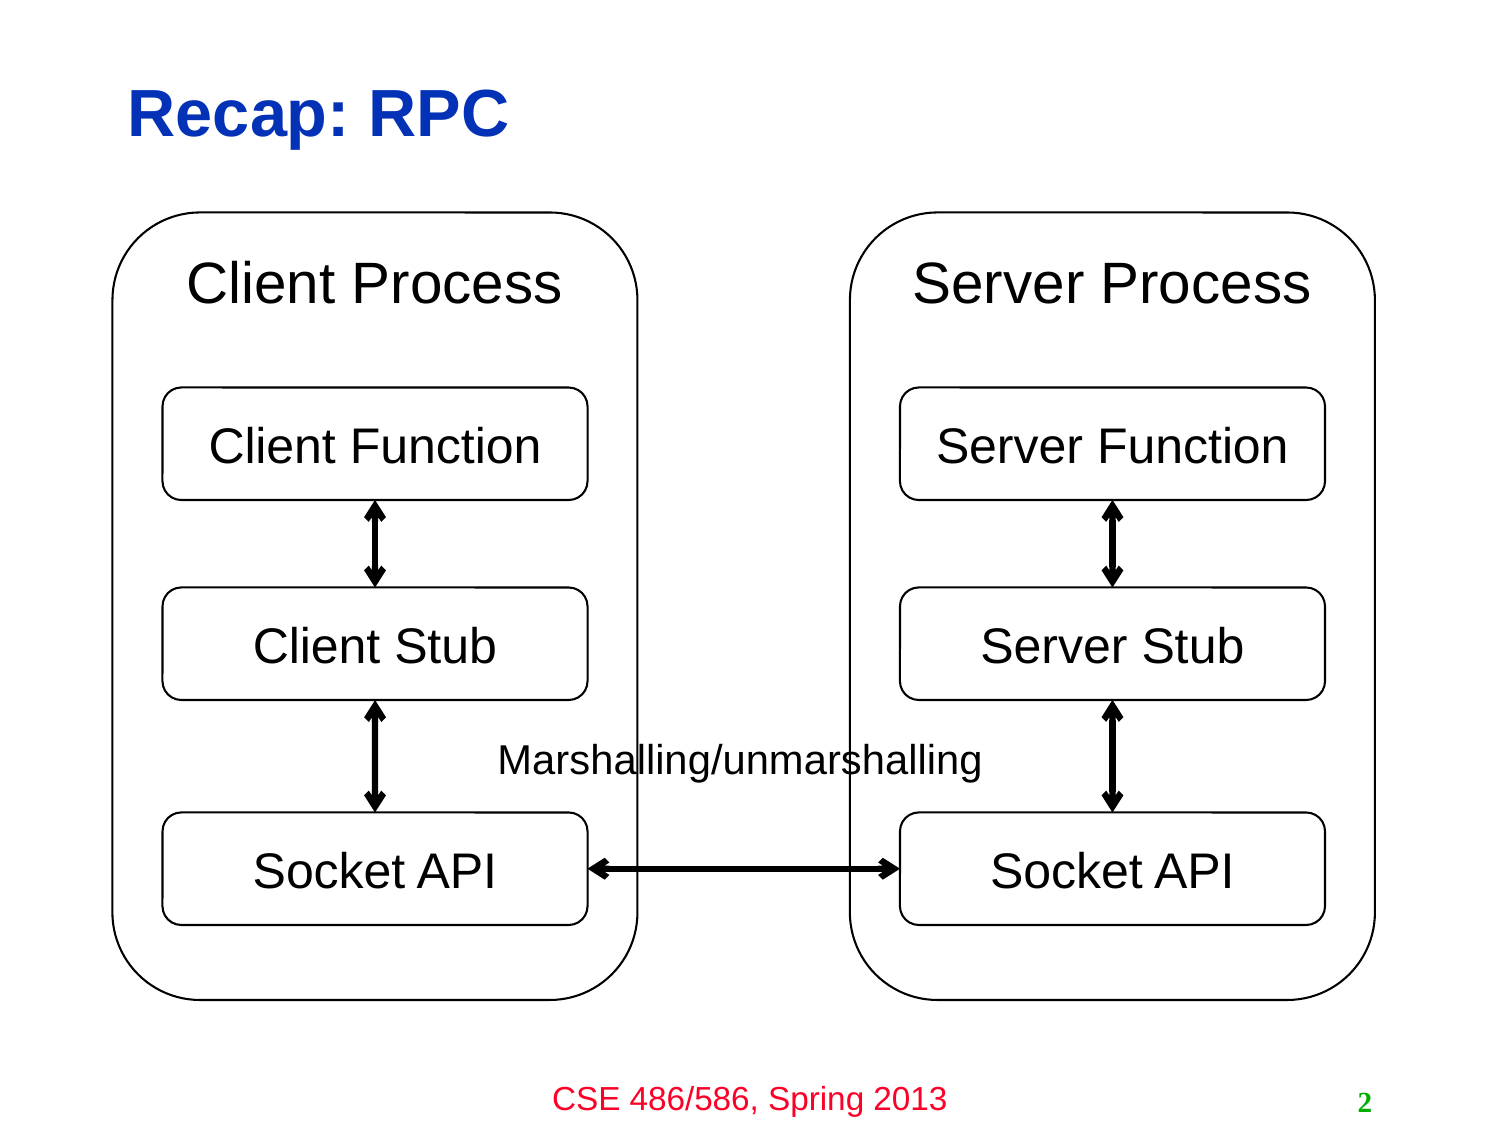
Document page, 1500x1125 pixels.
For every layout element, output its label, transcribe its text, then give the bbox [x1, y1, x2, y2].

text_box Server Process [849, 212, 1375, 1000]
text_box Client Stub [162, 587, 588, 700]
text_box Socket API [899, 812, 1326, 925]
text_box Client Function [162, 387, 588, 501]
text_box Server Stub [899, 587, 1326, 700]
text_box Client Process [112, 212, 638, 1000]
text_box Marshalling/unmarshalling [482, 725, 999, 790]
text_box Socket API [162, 812, 588, 925]
title Recap: RPC [112, 53, 1310, 176]
slide_number 2 [1074, 1076, 1388, 1125]
text_box Server Function [899, 387, 1326, 501]
